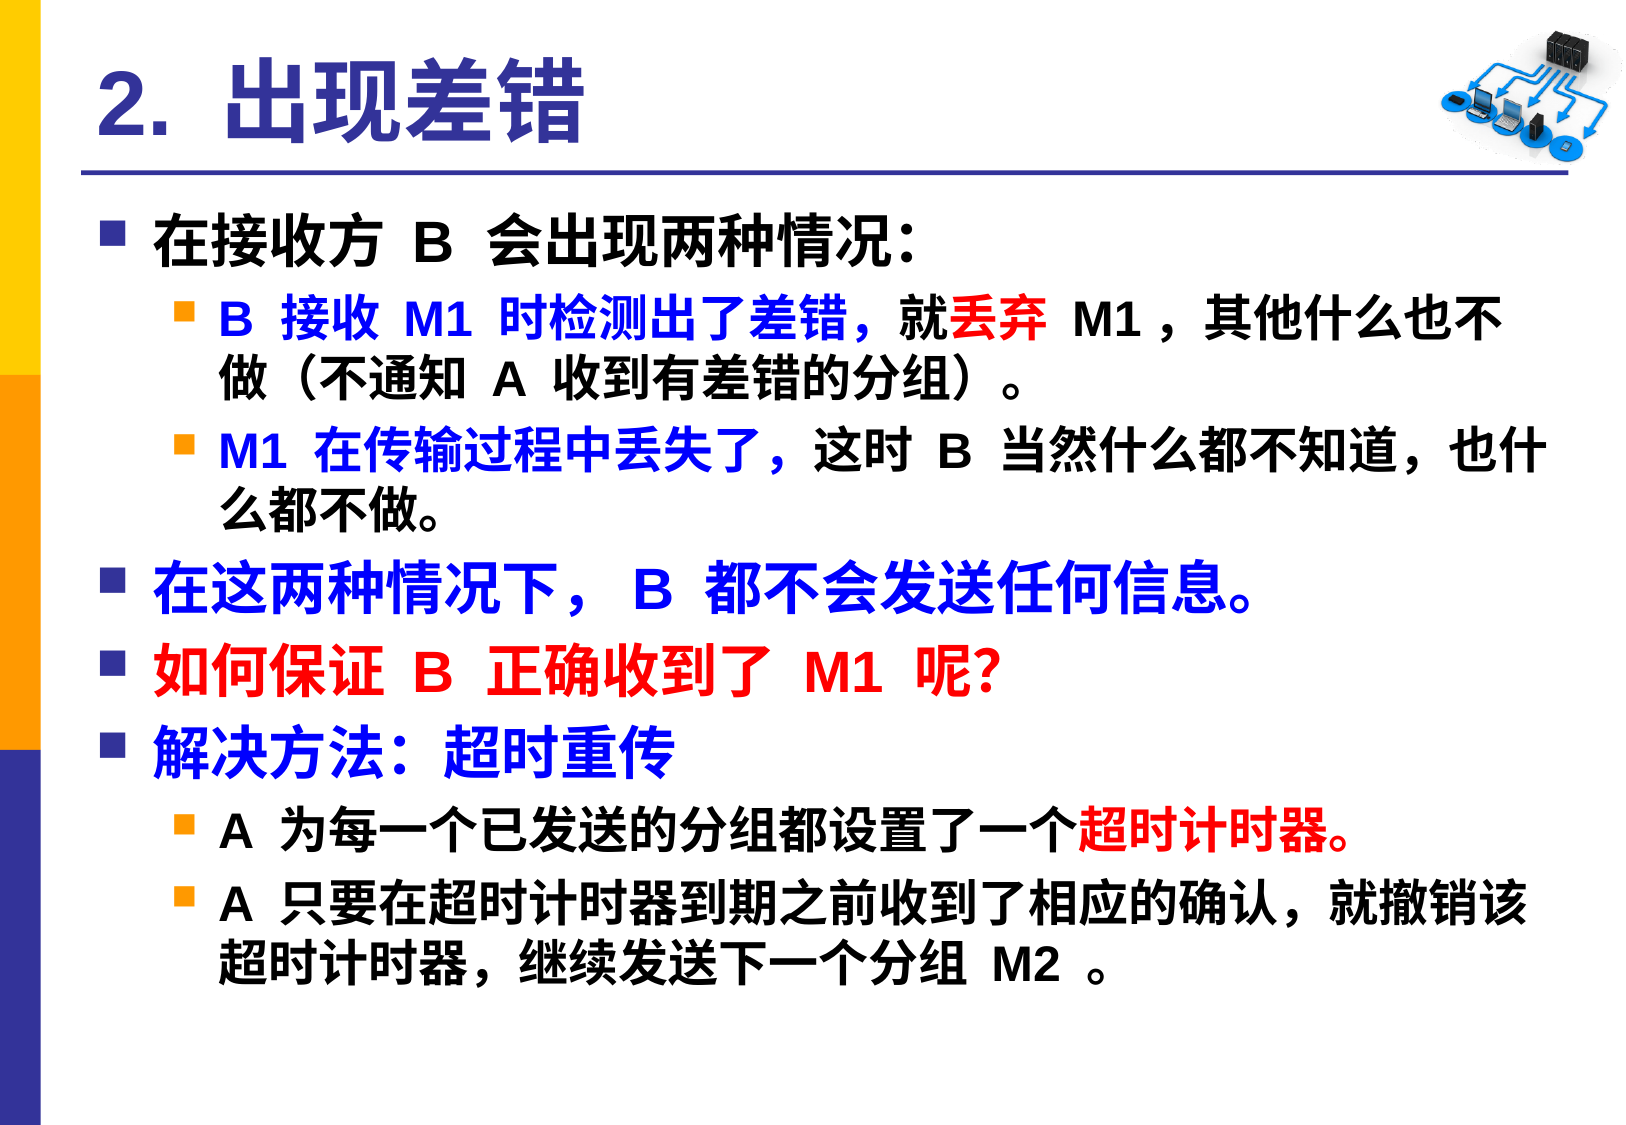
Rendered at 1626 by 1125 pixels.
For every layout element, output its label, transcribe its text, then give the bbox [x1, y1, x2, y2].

list 在接收方 B 会出现两种情况： B 接收 M1 时检测出了差错，就丢弃 M1，其他什么也不做（不通知 A 收到有差错的分组）。 M1 在传输过程中丢失了，这时 B 当然什么都不知道，也什么都不做。 在这两种情况下，B 都不会发送任何信息。 如何保证 B 正确收到了 M1 呢？ 解决方法：超时重传 A 为每一个已发送的分组都设置了一个超时计时器。 A 只要在超时计时器到期之前收到了相应的确认，就撤销该超时计时器，继续发送下一个分组 M2 。 [81, 196, 1569, 1006]
picture [1438, 30, 1624, 165]
title 2. 出现差错 [81, 30, 1569, 161]
